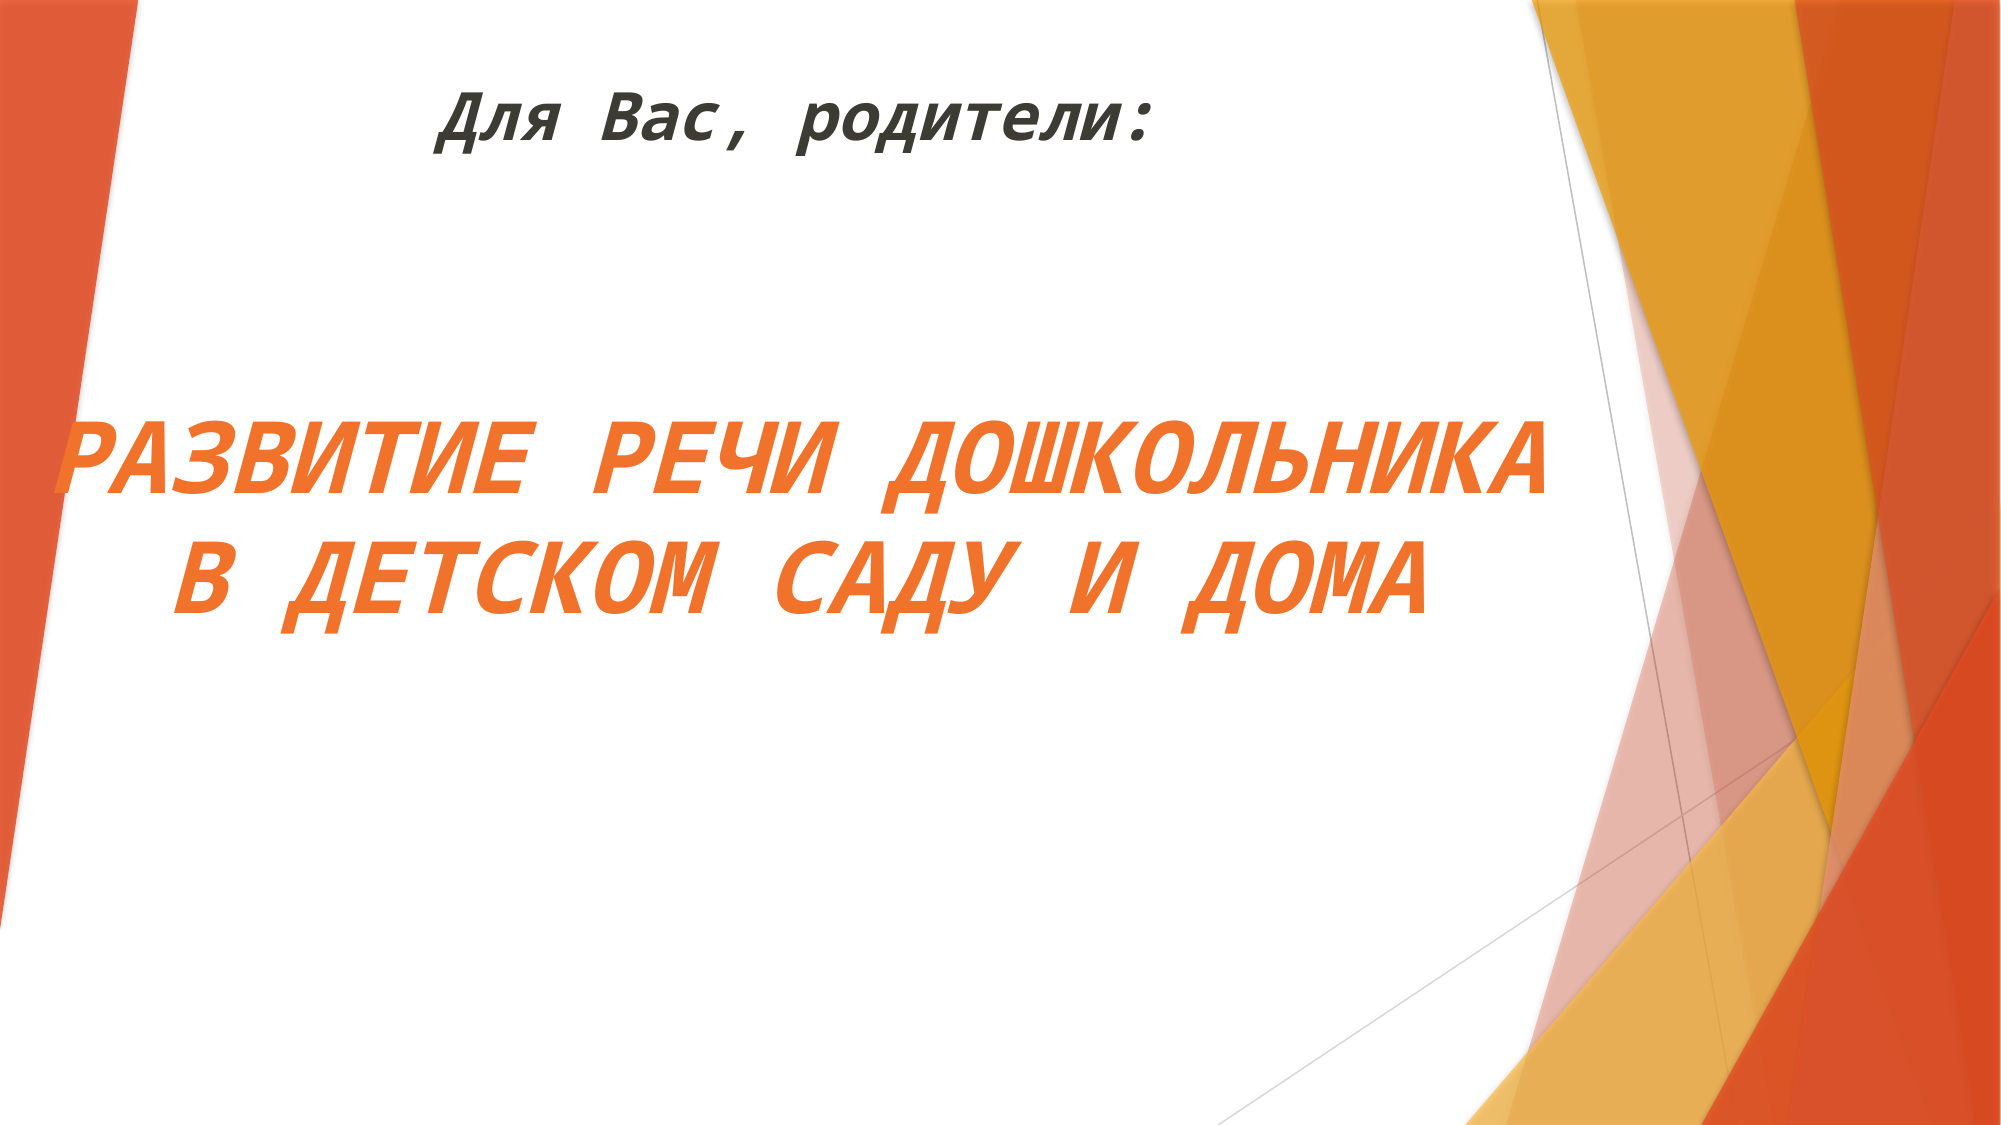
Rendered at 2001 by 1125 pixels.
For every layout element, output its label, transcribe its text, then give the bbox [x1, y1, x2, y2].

text_box Для Вас, родители: РАЗВИТИЕ РЕЧИ ДОШКОЛЬНИКА В ДЕТСКОМ САДУ И ДОМА [0, 66, 1593, 641]
